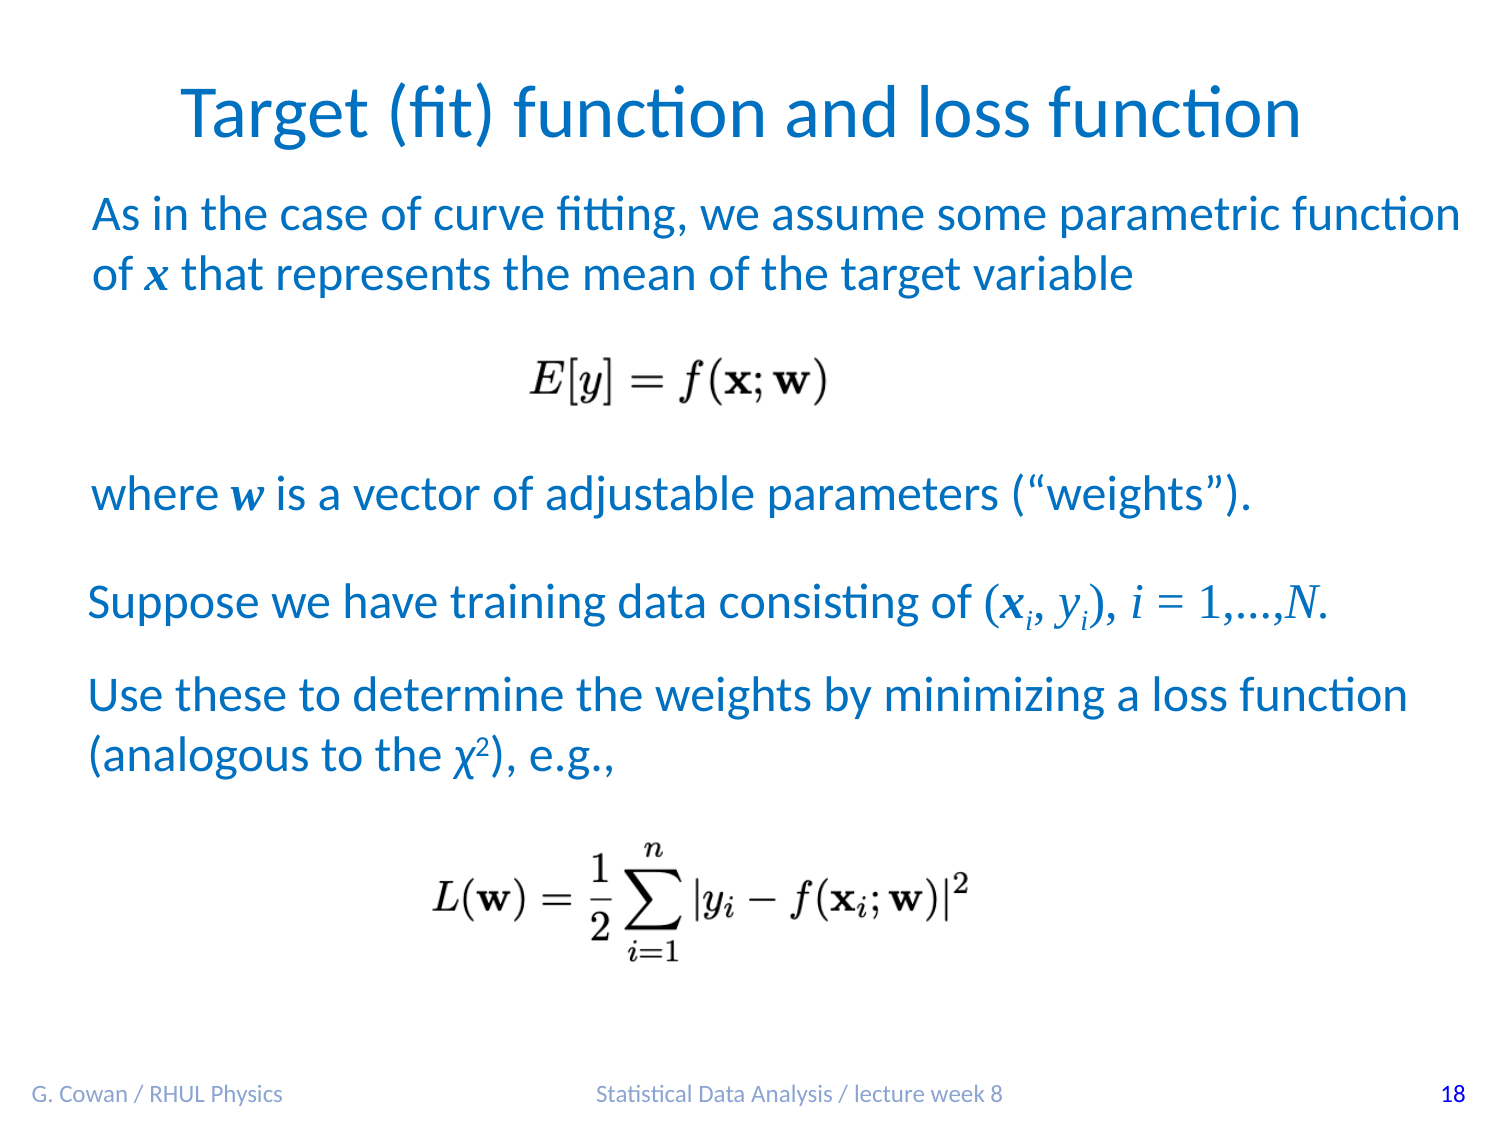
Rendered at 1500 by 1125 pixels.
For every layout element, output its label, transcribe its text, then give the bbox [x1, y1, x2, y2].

slide_number G. Cowan / RHUL Physics [16, 1062, 338, 1123]
footer Statistical Data Analysis / lecture week 8 [338, 1062, 1262, 1123]
picture [418, 826, 982, 969]
slide_number 18 [1262, 1062, 1481, 1123]
picture [515, 339, 854, 429]
text_box Suppose we have training data consisting of (xi, yi), i = 1,...,N. Use these to determine the weights by minimizing a loss function (analogous to the χ2), e.g., [72, 560, 1425, 789]
text_box As in the case of curve fitting, we assume some parametric function of x that represents the mean of the target variable [77, 173, 1477, 308]
text_box Target (fit) function and loss function [166, 55, 1319, 160]
text_box where w is a vector of adjustable parameters (“weights”). [76, 453, 1268, 529]
